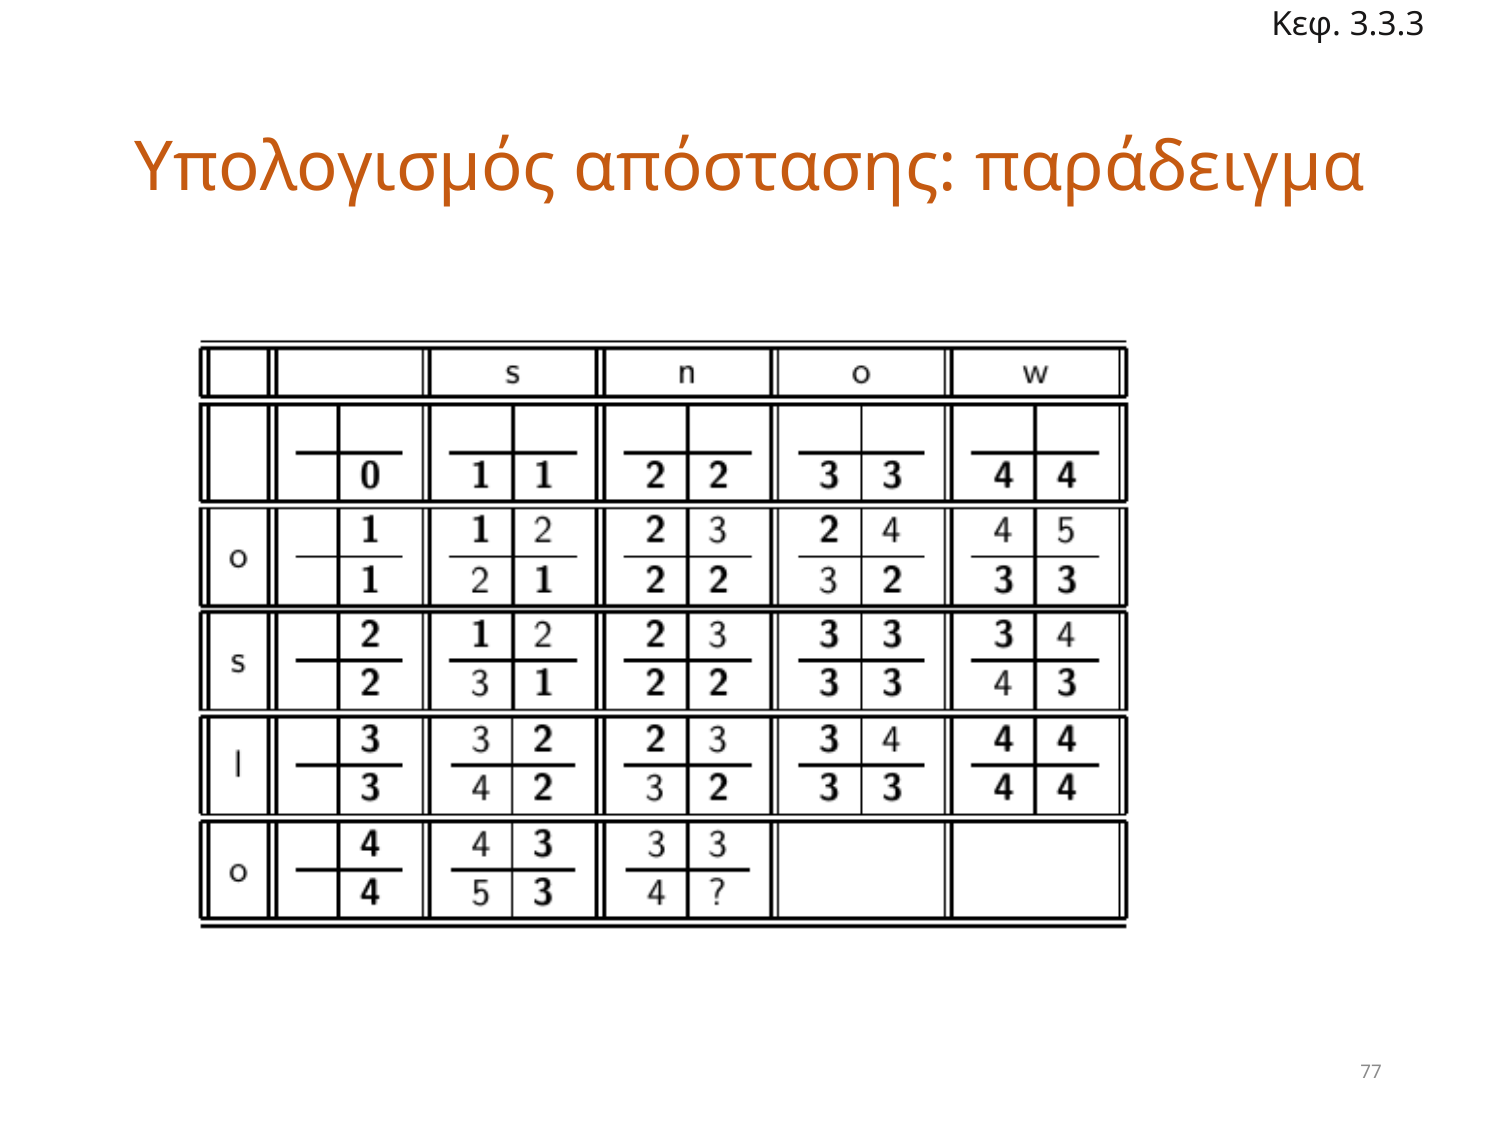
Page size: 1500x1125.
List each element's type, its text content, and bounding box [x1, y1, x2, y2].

text_box Κεφ. 3.3.3 [1256, 0, 1440, 50]
picture [174, 337, 1152, 946]
slide_number 77 [1059, 1042, 1397, 1103]
title Υπολογισμός απόστασης: παράδειγμα [103, 59, 1397, 278]
